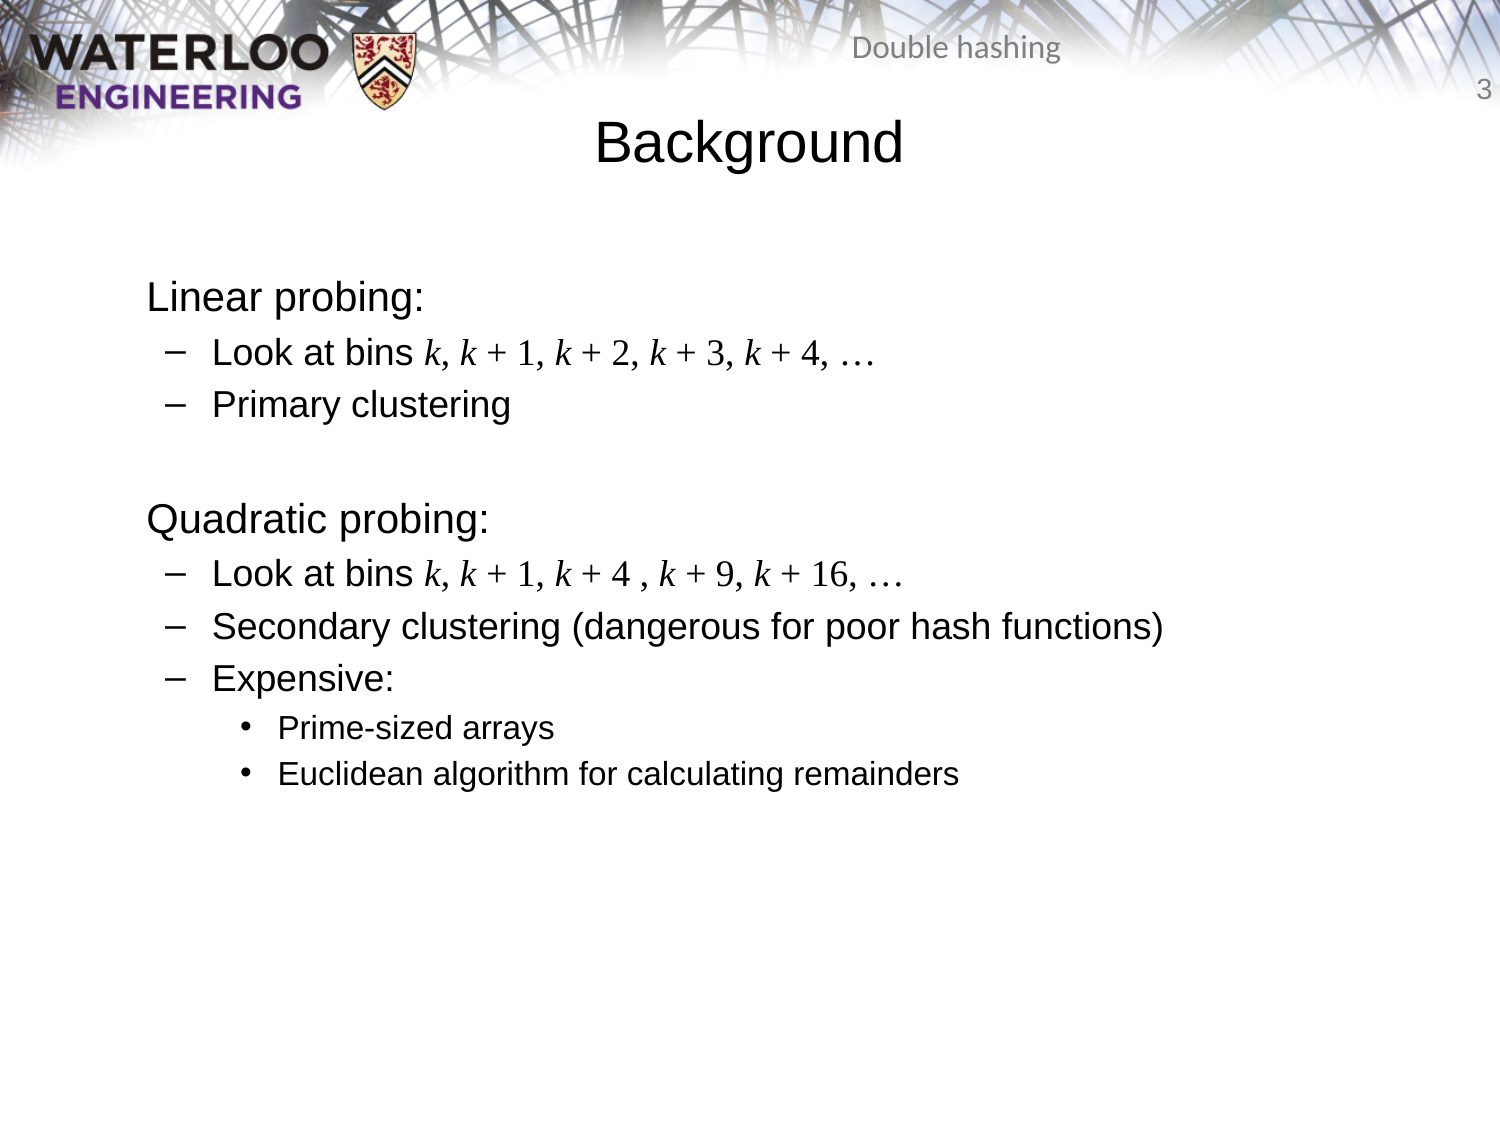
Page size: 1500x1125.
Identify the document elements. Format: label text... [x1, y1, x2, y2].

picture [0, 0, 1500, 1125]
list Linear probing: Look at bins k, k + 1, k + 2, k + 3, k + 4, … Primary clustering Quadratic probing: Look at bins k, k + 1, k + 4 , k + 9, k + 16, … Secondary clustering (dangerous for poor hash functions) Expensive: Prime-sized arrays Euclidean algorithm for calculating remainders [74, 262, 1426, 1006]
title Background [74, 44, 1426, 233]
